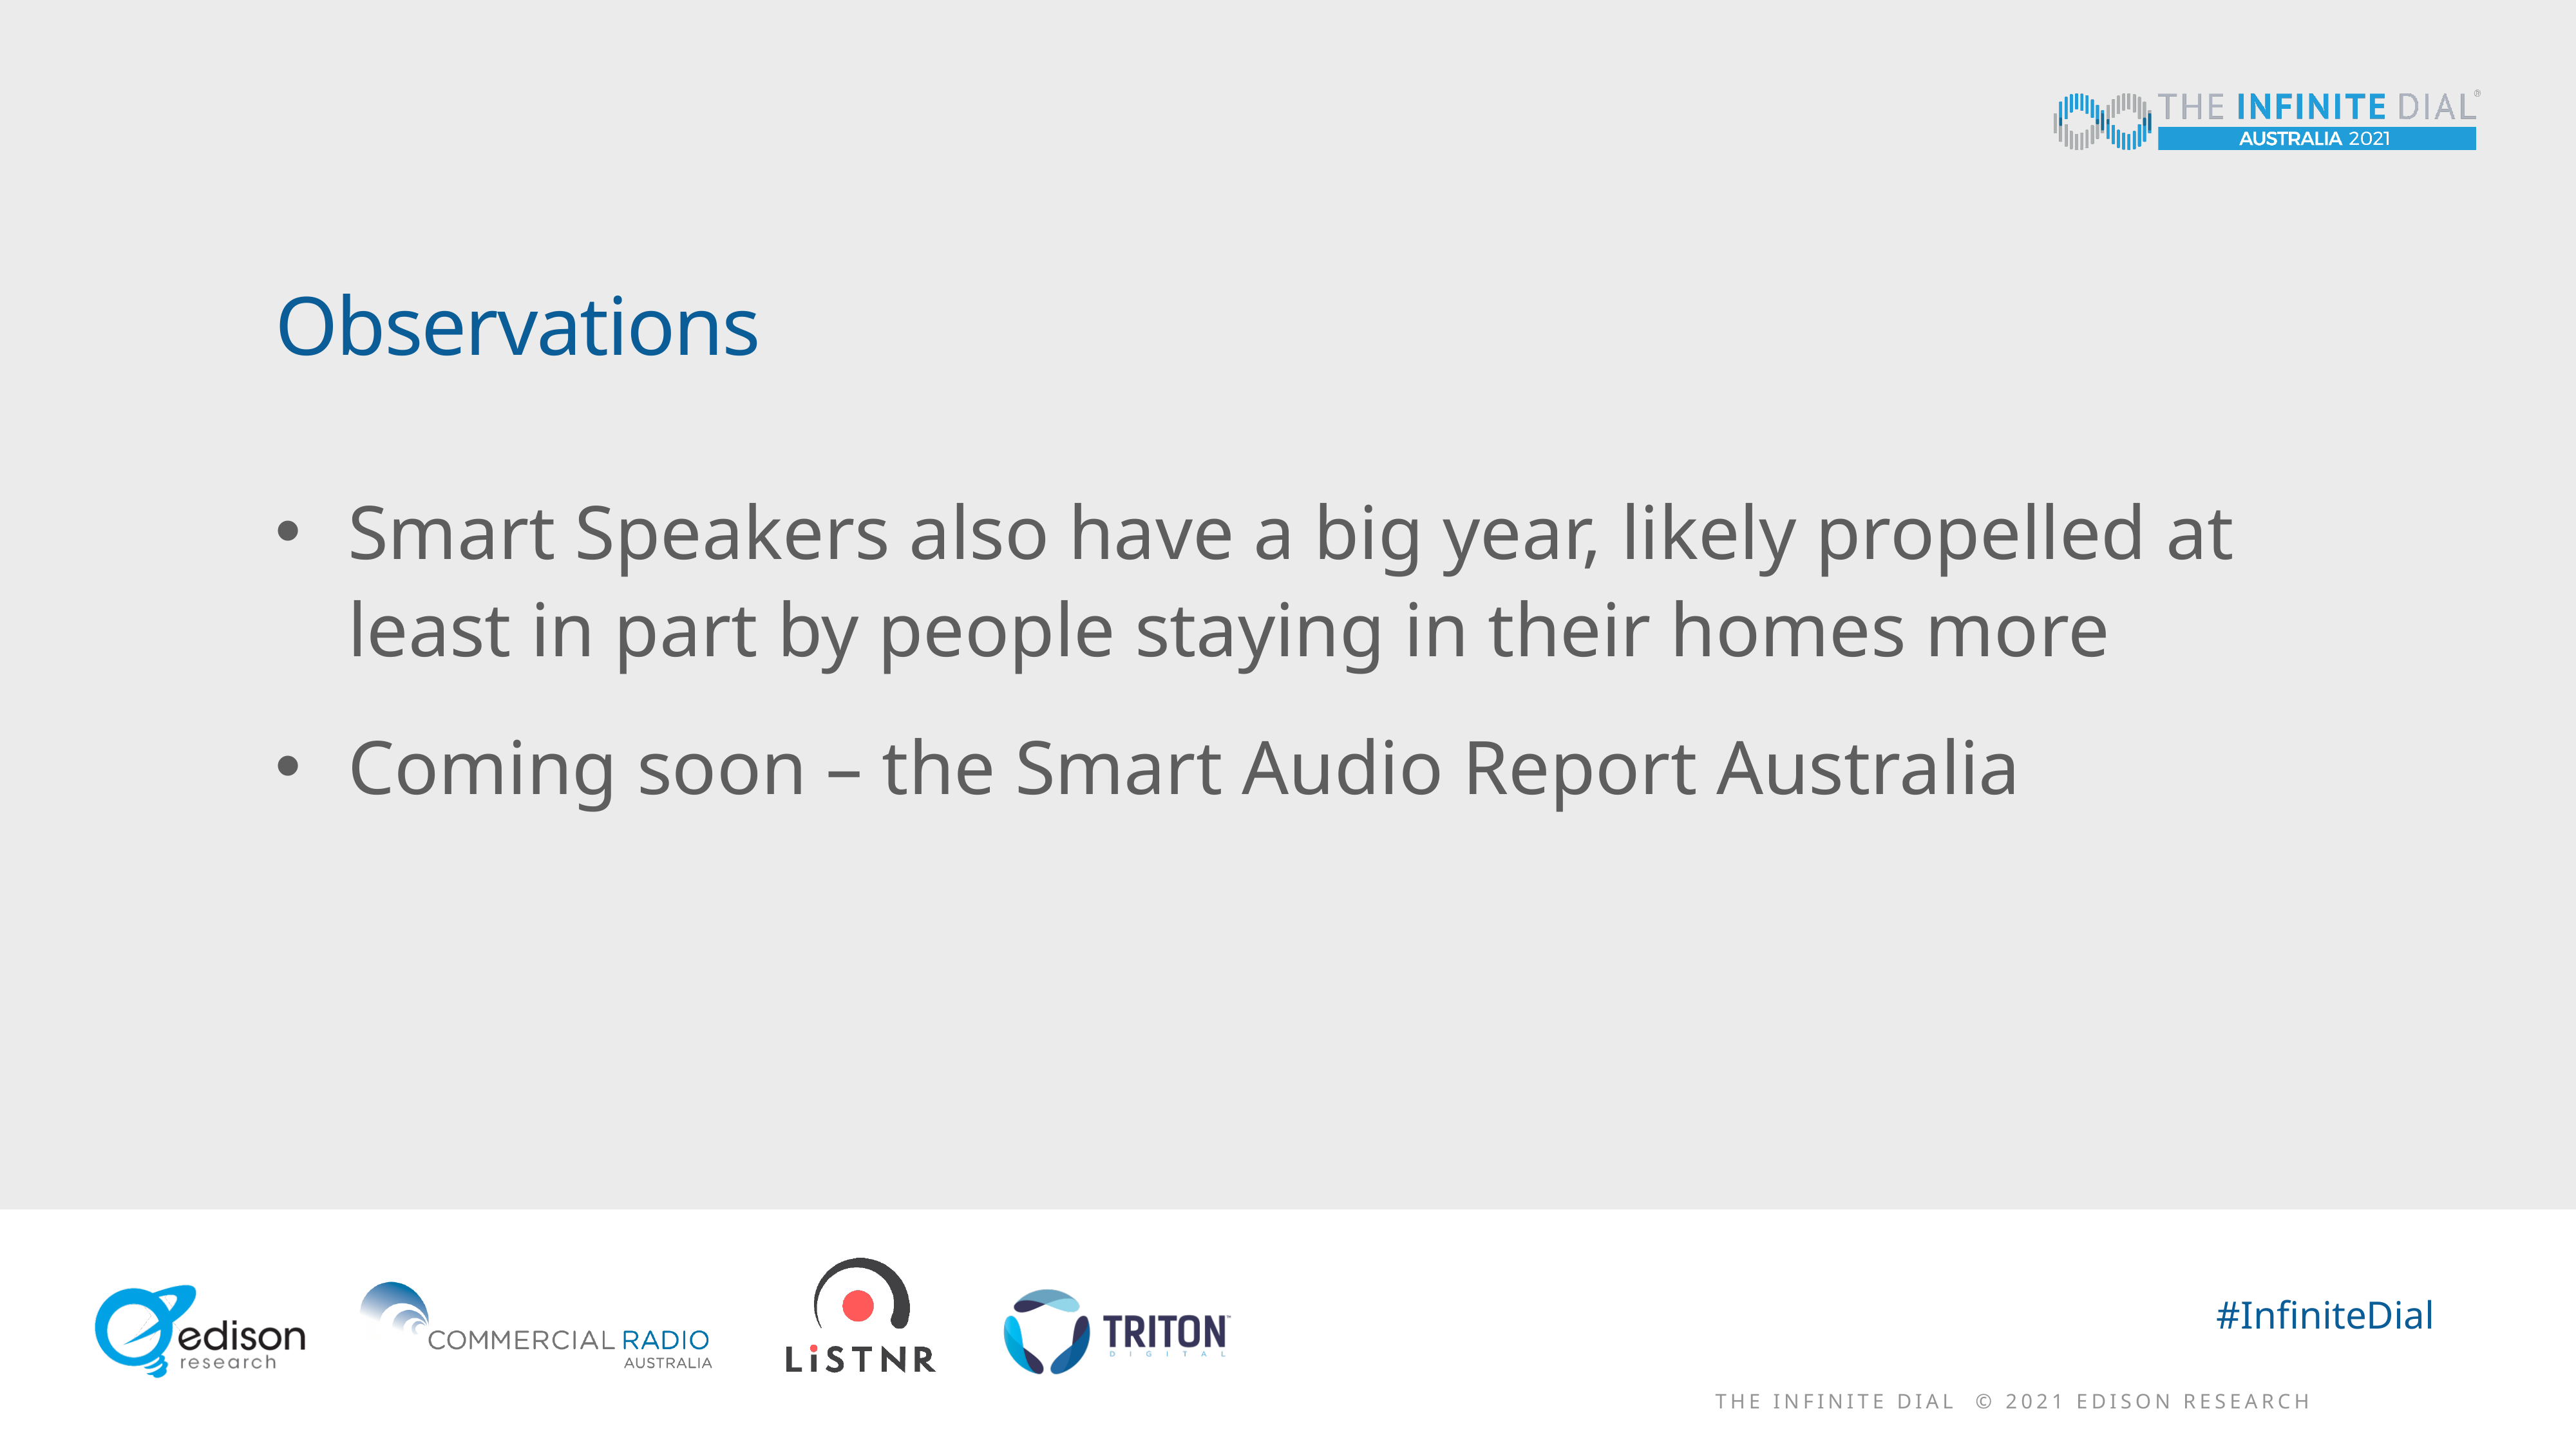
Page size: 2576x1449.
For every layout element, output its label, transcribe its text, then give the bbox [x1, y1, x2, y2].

title Observations [267, 267, 2576, 417]
picture [999, 1282, 1236, 1381]
picture [2054, 90, 2481, 150]
picture [75, 1265, 325, 1398]
picture [351, 1276, 718, 1381]
picture [786, 1258, 936, 1373]
list Smart Speakers also have a big year, likely propelled at least in part by people staying in their homes more Coming soon – the Smart Audio Report Australia [267, 469, 2309, 1228]
